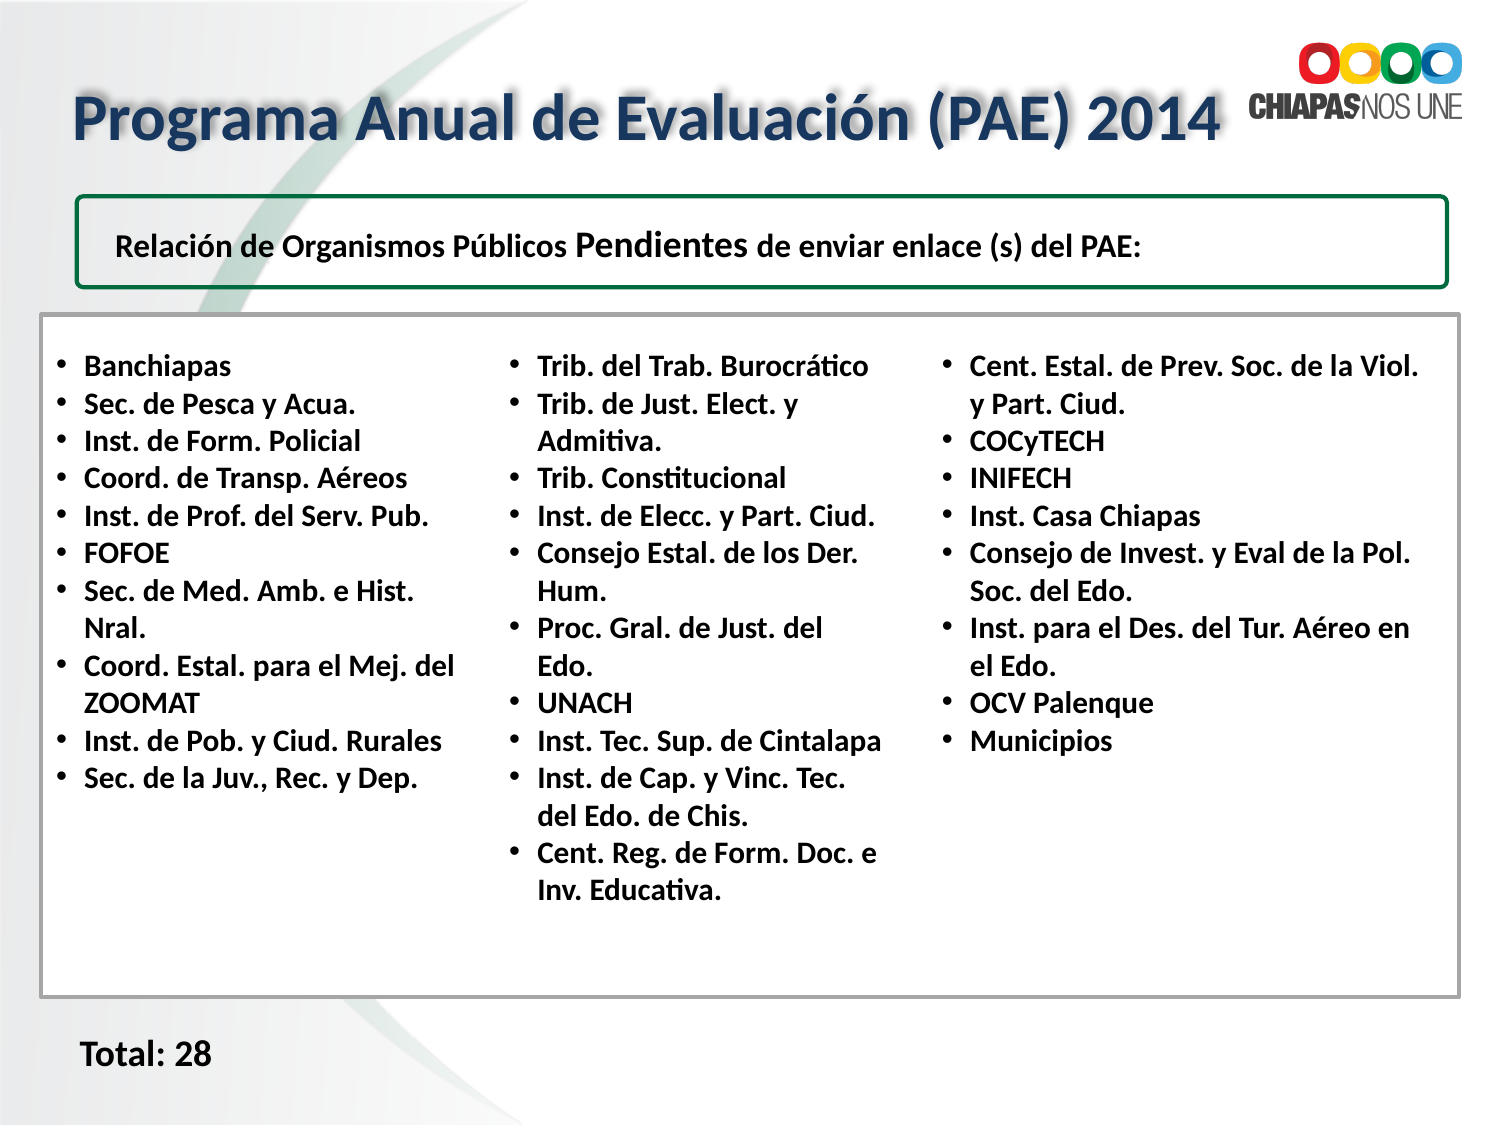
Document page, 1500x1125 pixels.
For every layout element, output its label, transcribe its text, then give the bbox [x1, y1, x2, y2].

text_box [74, 194, 1450, 290]
text_box Total: 28 [64, 1021, 325, 1082]
picture [0, 0, 1500, 1125]
title Programa Anual de Evaluación (PAE) 2014 [0, 66, 1313, 161]
text_box Relación de Organismos Públicos Pendientes de enviar enlace (s) del PAE: [100, 212, 1424, 272]
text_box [41, 314, 1459, 998]
